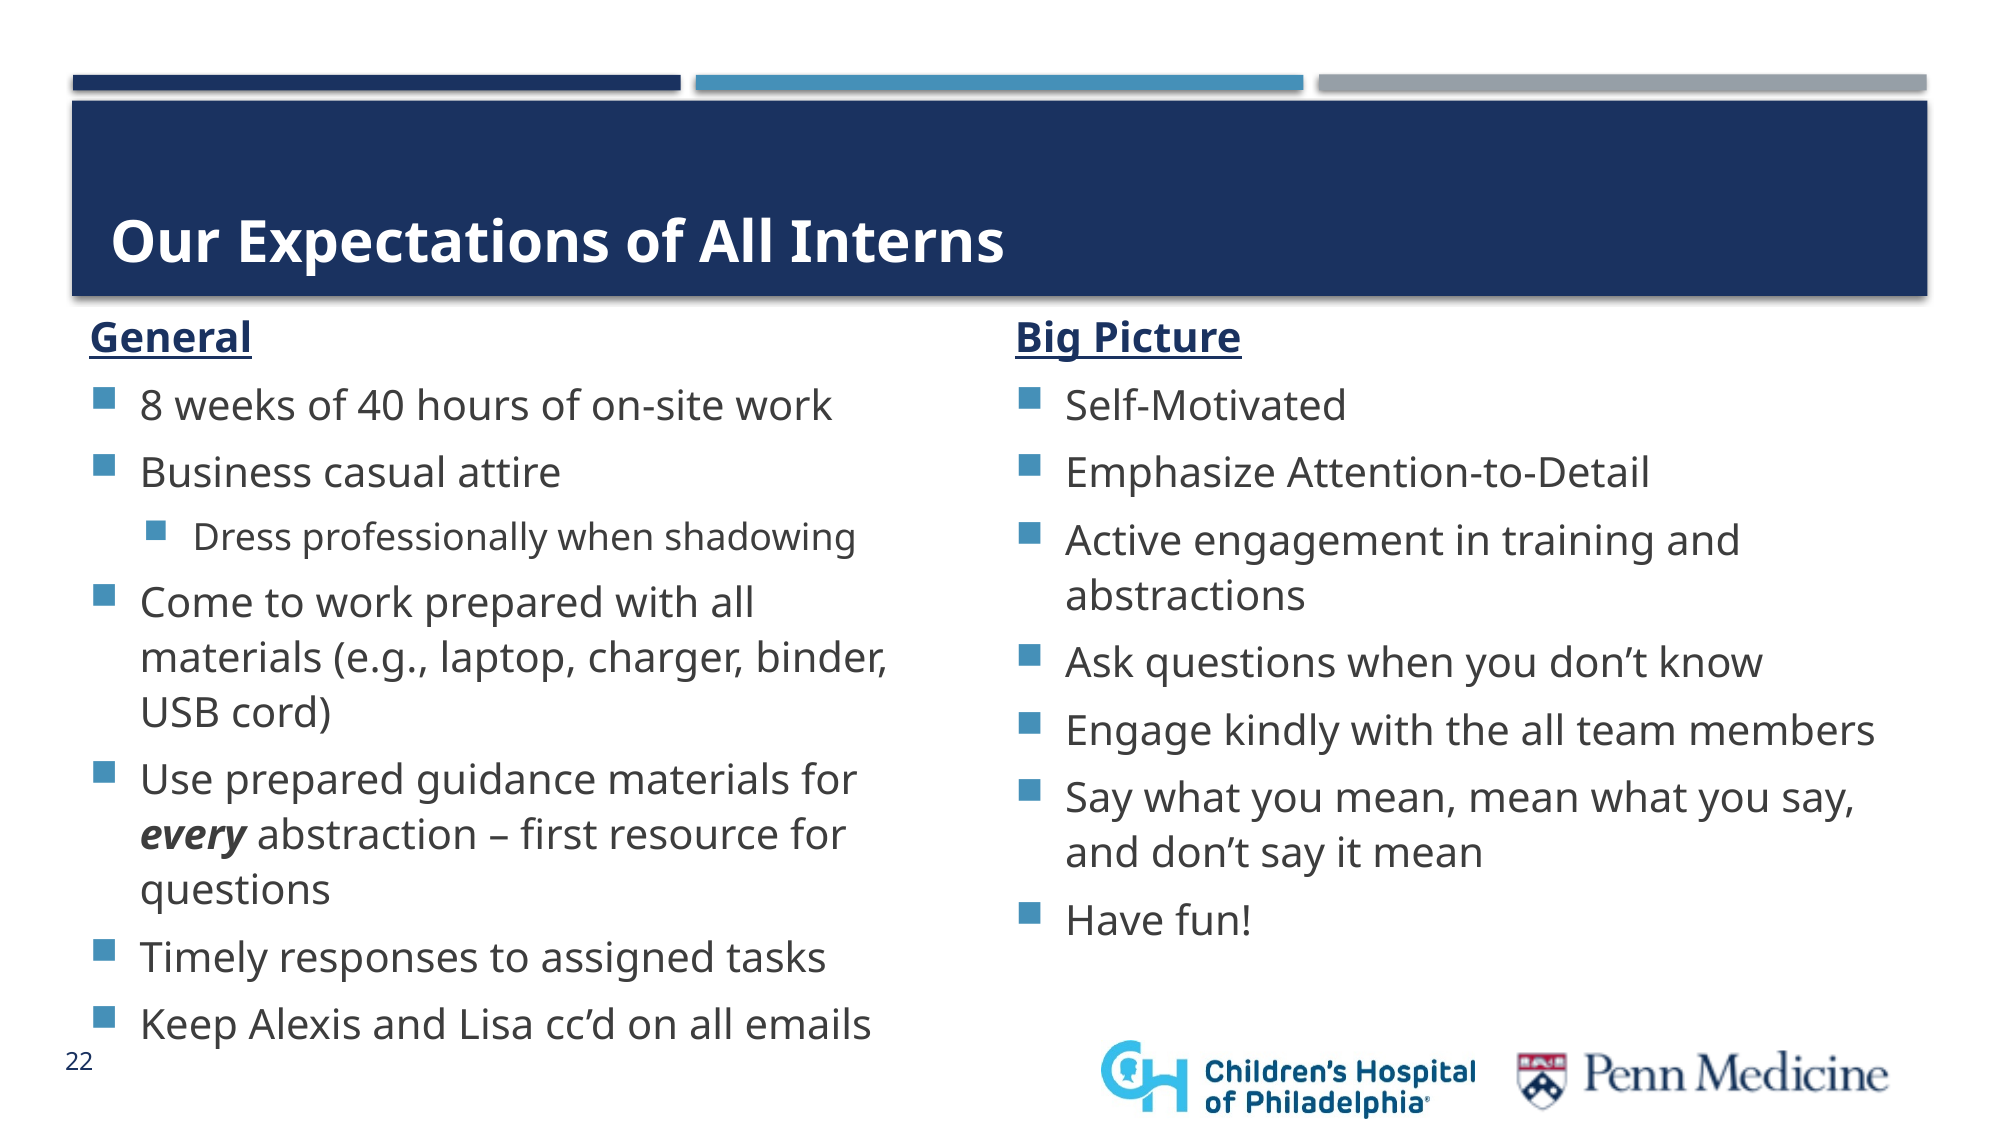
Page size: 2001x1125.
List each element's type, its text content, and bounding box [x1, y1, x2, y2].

title Our Expectations of All Interns [95, 115, 1905, 282]
text_box Big Picture Self-Motivated Emphasize Attention-to-Detail Active engagement in training and abstractions Ask questions when you don’t know Engage kindly with the all team members Say what you mean, mean what you say, and don’t say it mean Have fun! [999, 298, 1926, 1047]
picture [1101, 1047, 1475, 1119]
list General 8 weeks of 40 hours of on-site work Business casual attire Dress professionally when shadowing Come to work prepared with all materials (e.g., laptop, charger, binder, USB cord) Use prepared guidance materials for every abstraction – first resource for questions Timely responses to assigned tasks Keep Alexis and Lisa cc’d on all emails [74, 298, 933, 1047]
picture [1509, 1047, 1905, 1120]
